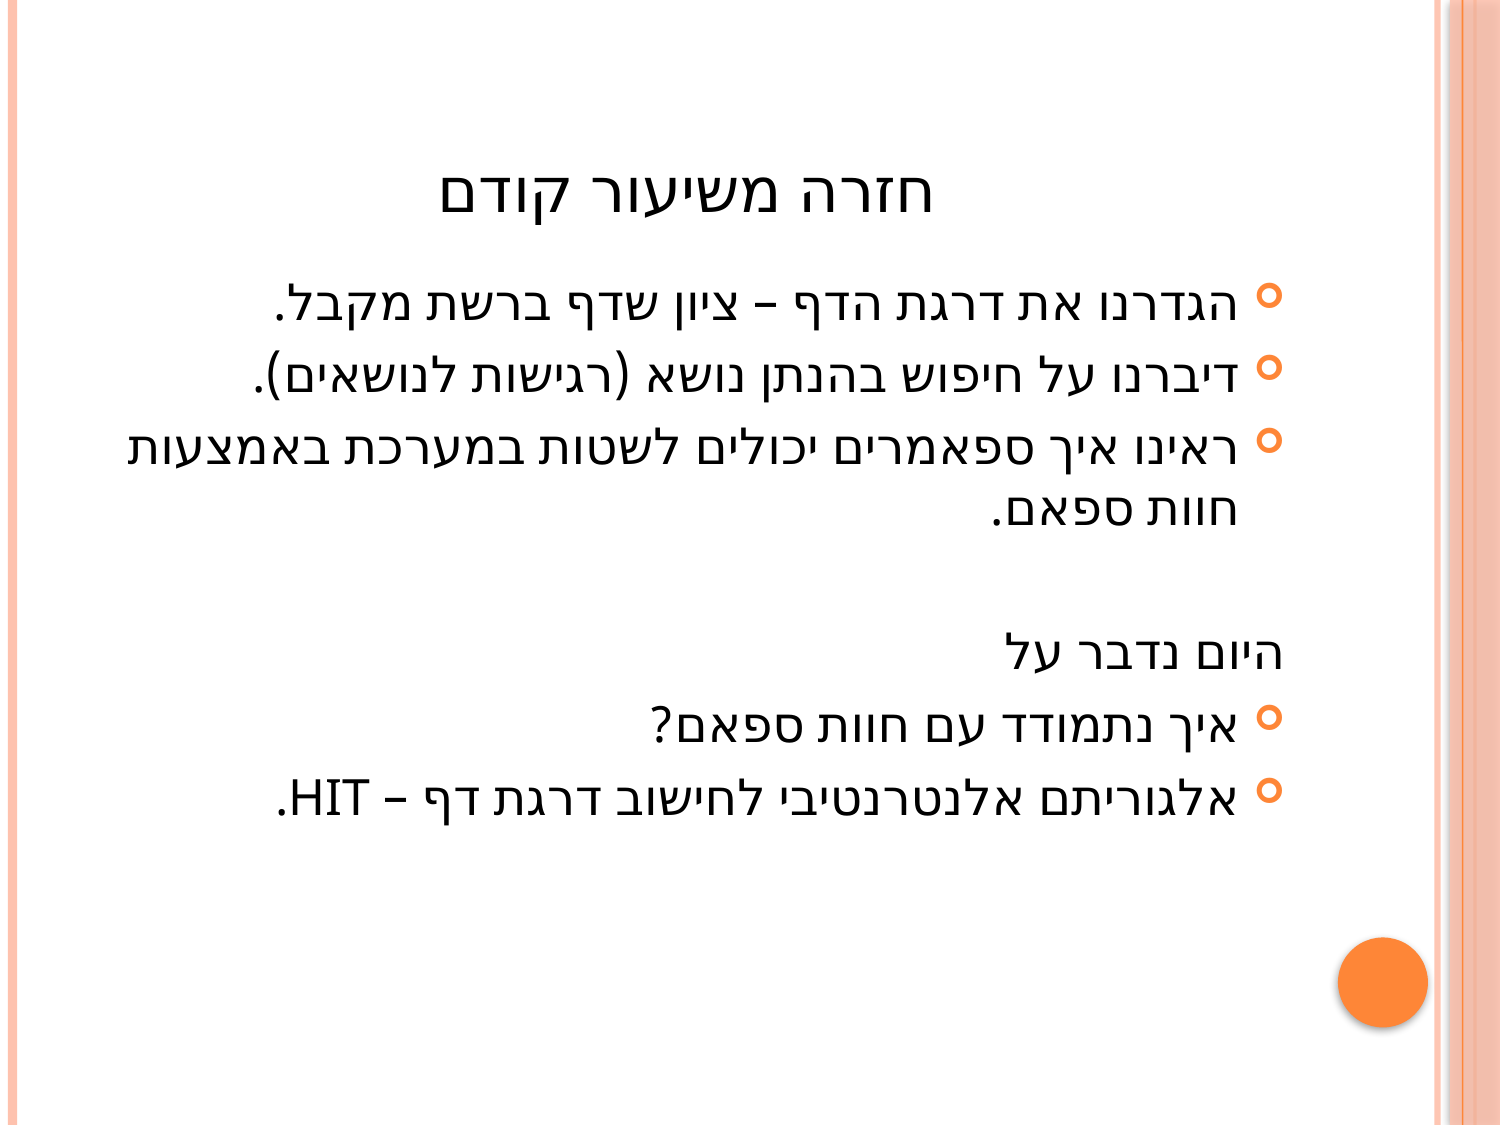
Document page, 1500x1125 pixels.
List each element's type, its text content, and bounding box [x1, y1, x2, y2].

title חזרה משיעור קודם [75, 45, 1300, 233]
list הגדרנו את דרגת הדף – ציון שדף ברשת מקבל. דיברנו על חיפוש בהנתן נושא (רגישות לנושאים). ראינו איך ספאמרים יכולים לשטות במערכת באמצעות חוות ספאם. היום נדבר על איך נתמודד עם חוות ספאם? אלגוריתם אלנטרנטיבי לחישוב דרגת דף – HIT. [75, 262, 1300, 1062]
